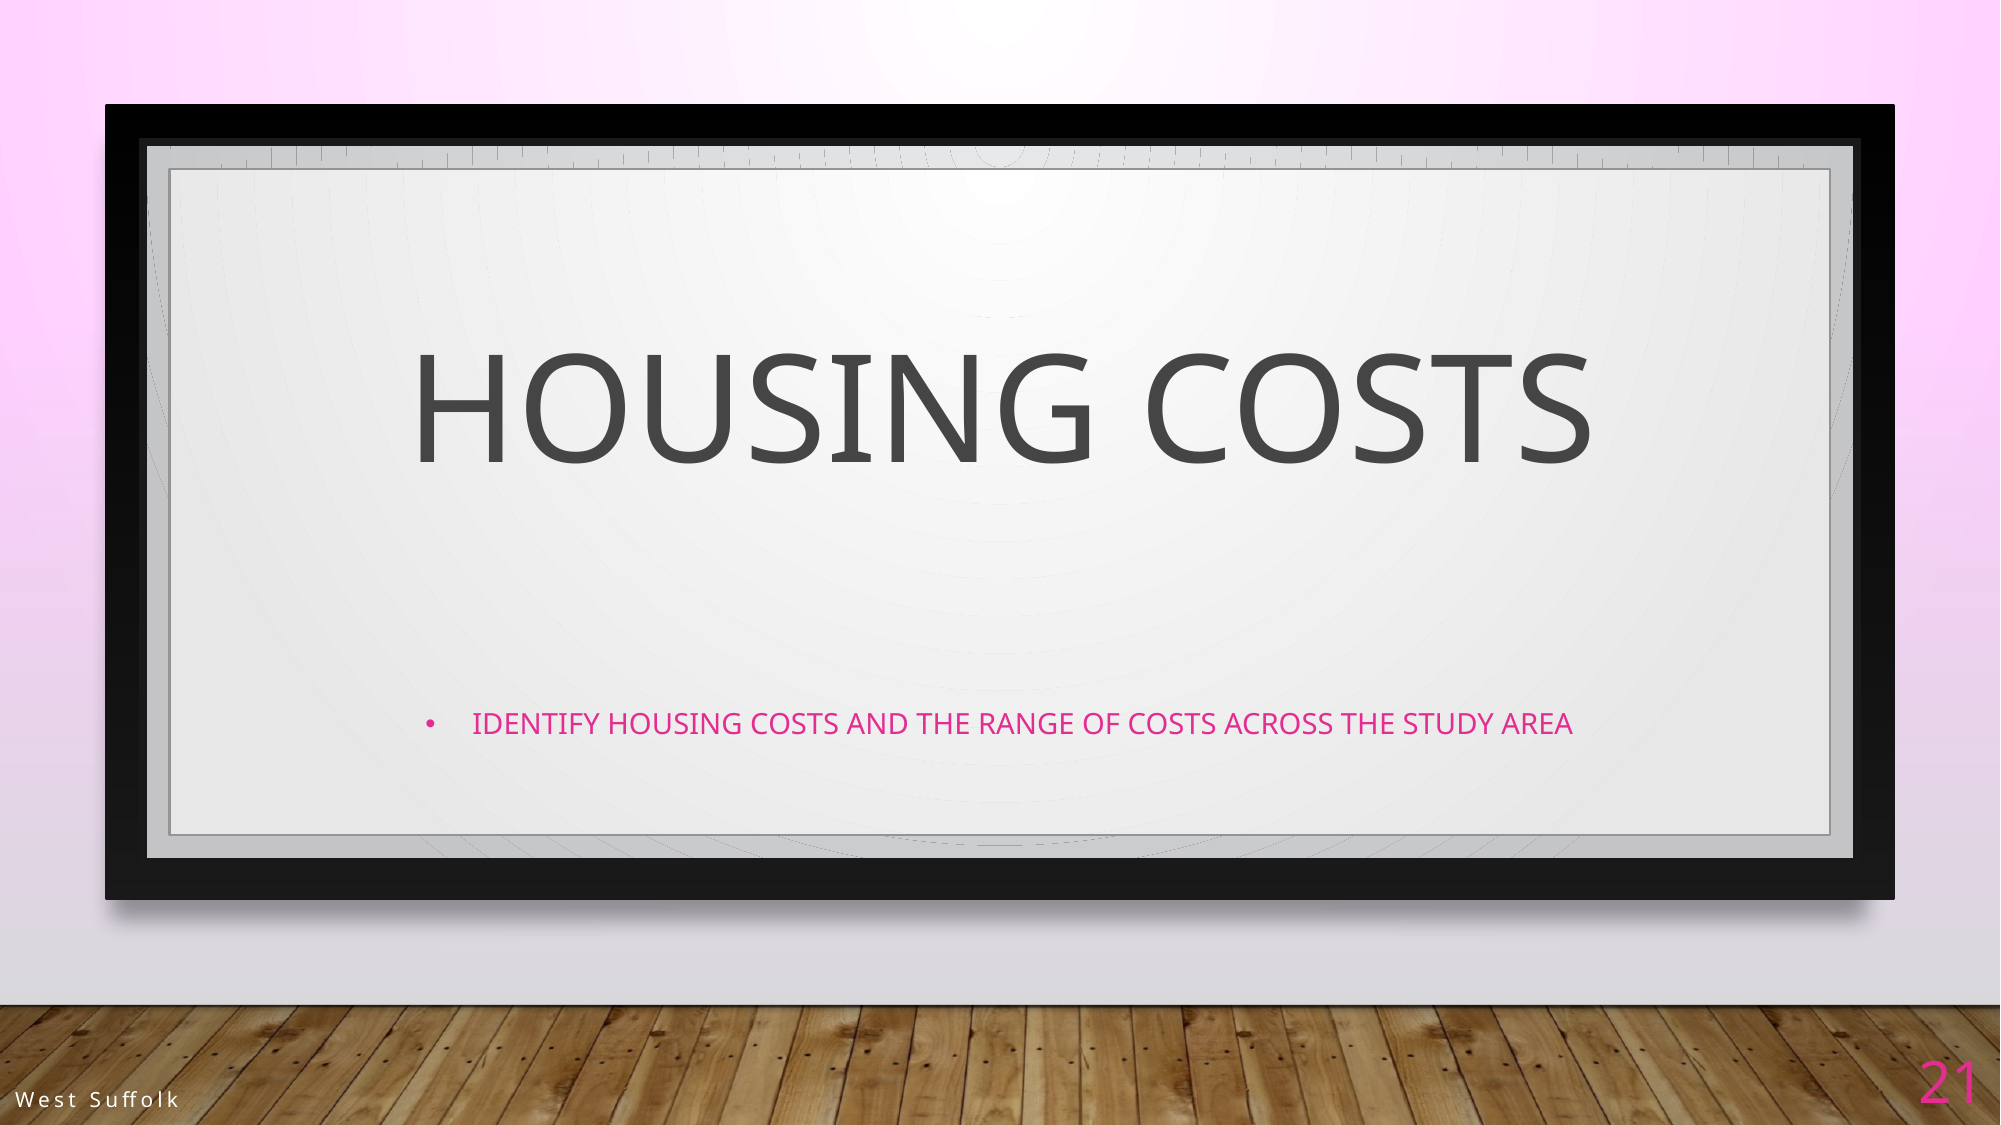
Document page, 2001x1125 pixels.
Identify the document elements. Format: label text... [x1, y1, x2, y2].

text_box [168, 168, 1831, 836]
text_box [0, 0, 2000, 330]
footer West Suffolk [102, 330, 1876, 932]
text_box Housing costs [255, 202, 1749, 619]
picture [0, 1006, 2000, 1125]
text_box [105, 104, 1895, 900]
text_box [0, 330, 2000, 1004]
text_box Identify housing costs and the range of costs across the study area [251, 683, 1748, 827]
text_box [142, 141, 1858, 863]
